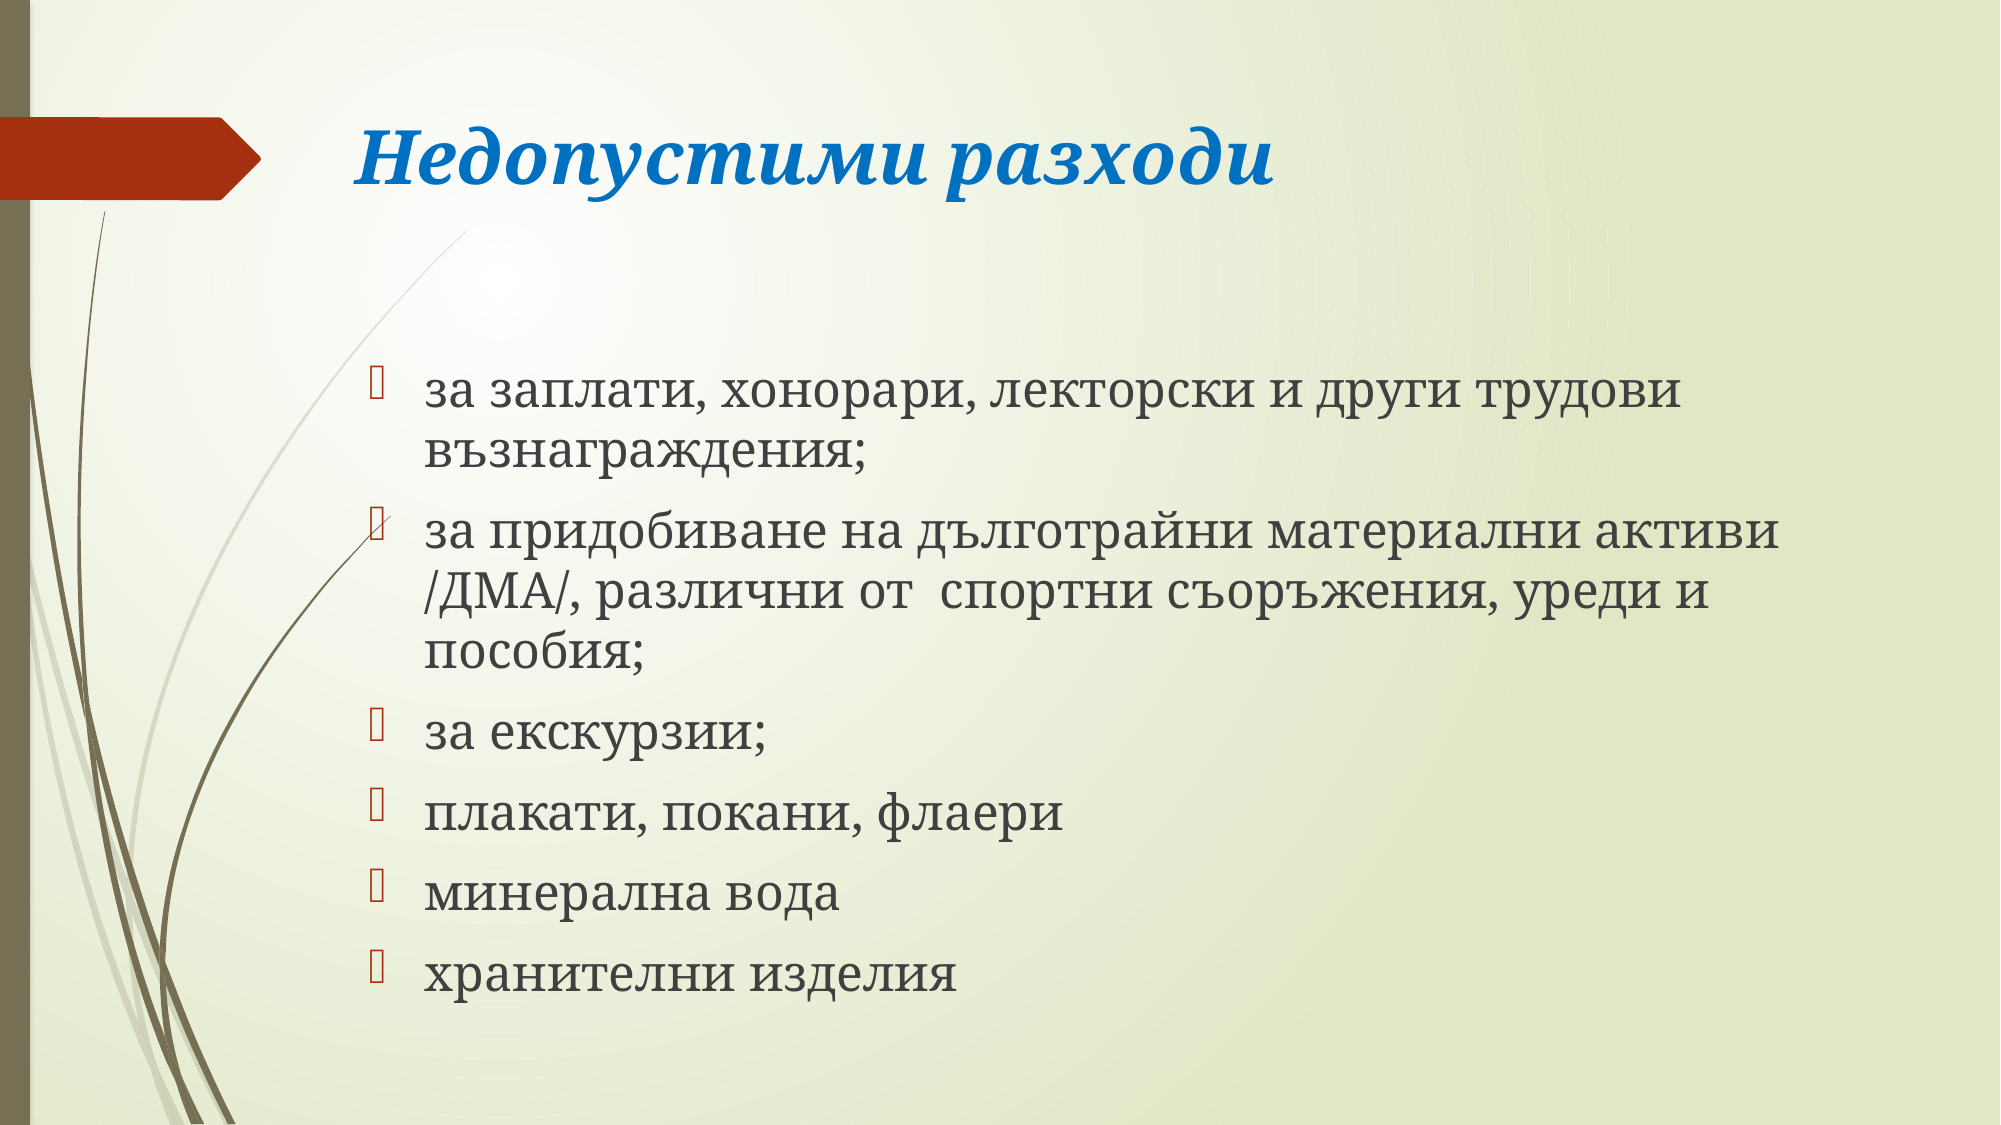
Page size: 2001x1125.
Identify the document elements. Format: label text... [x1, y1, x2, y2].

list за заплати, хонорари, лекторски и други трудови възнаграждения; за придобиване на дълготрайни материални активи /ДМА/, различни от спортни съоръжения, уреди и пособия; за екскурзии; плакати, покани, флаери минерална вода хранителни изделия [353, 278, 1867, 1060]
title Недопустими разходи [340, 102, 1709, 220]
